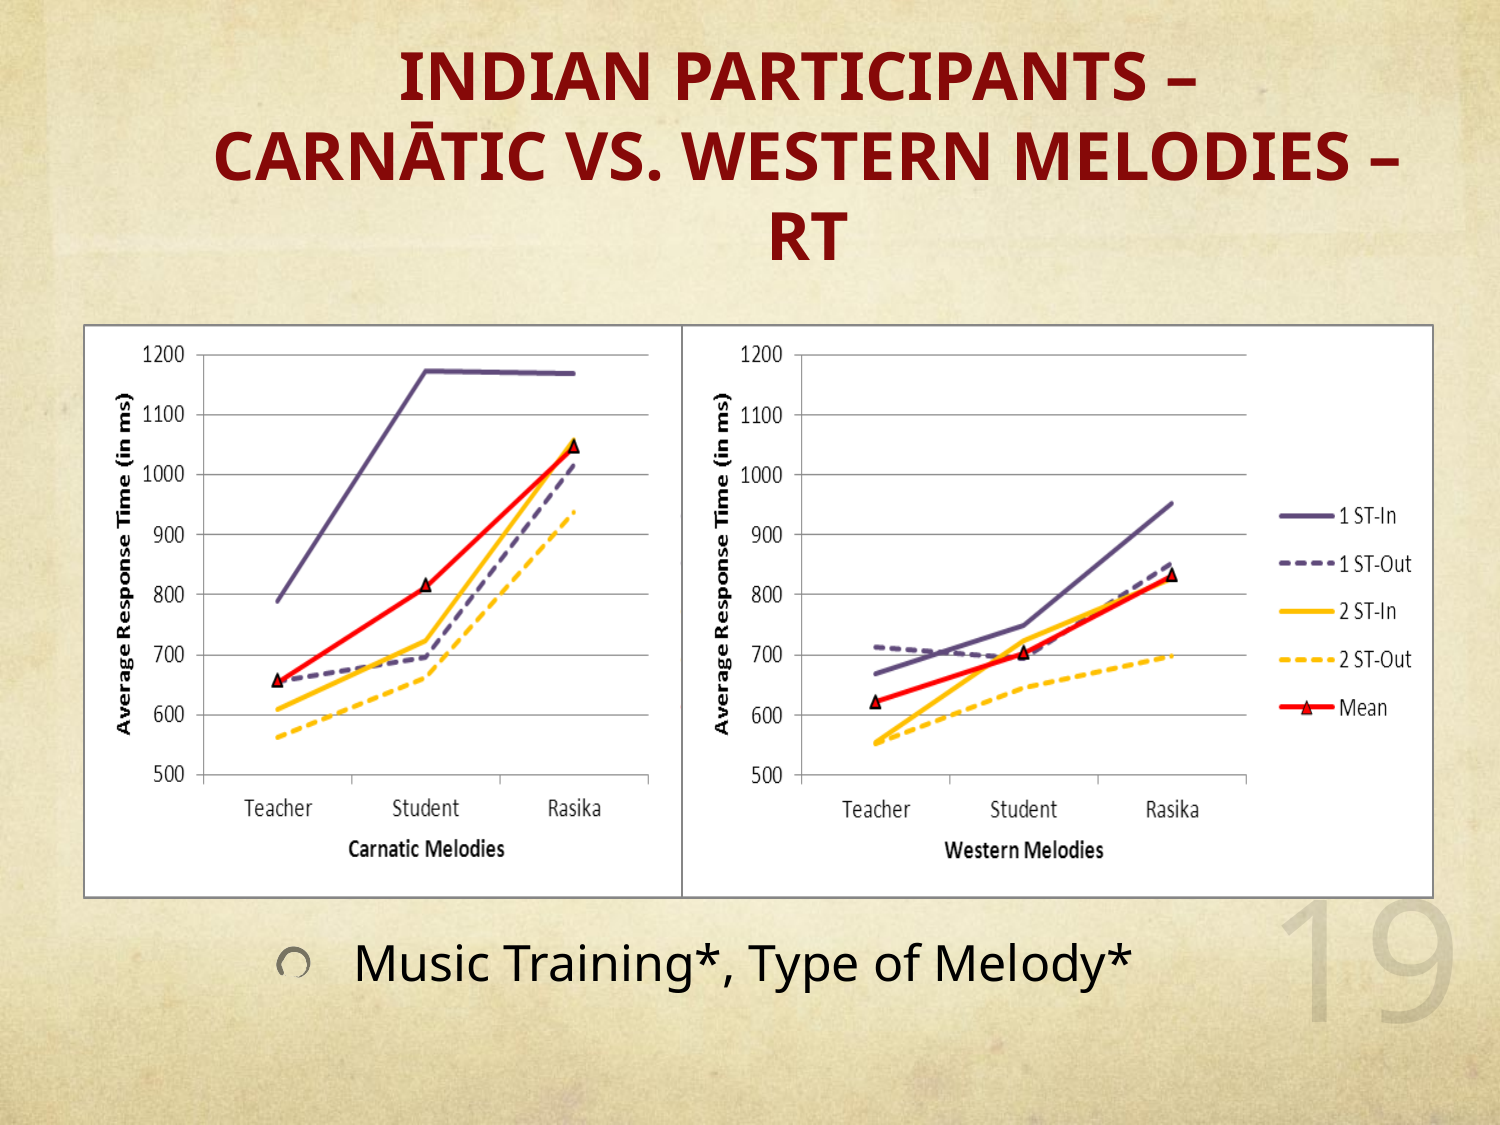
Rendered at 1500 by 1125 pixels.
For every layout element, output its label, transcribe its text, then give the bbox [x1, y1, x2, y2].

picture [0, 0, 1500, 1125]
list Music Training*, Type of Melody* [261, 930, 1462, 1125]
picture [276, 946, 312, 979]
title Indian Participants – Carnātic vs. Western Melodies – RT [150, 82, 1466, 225]
slide_number 19 [1233, 898, 1478, 1038]
